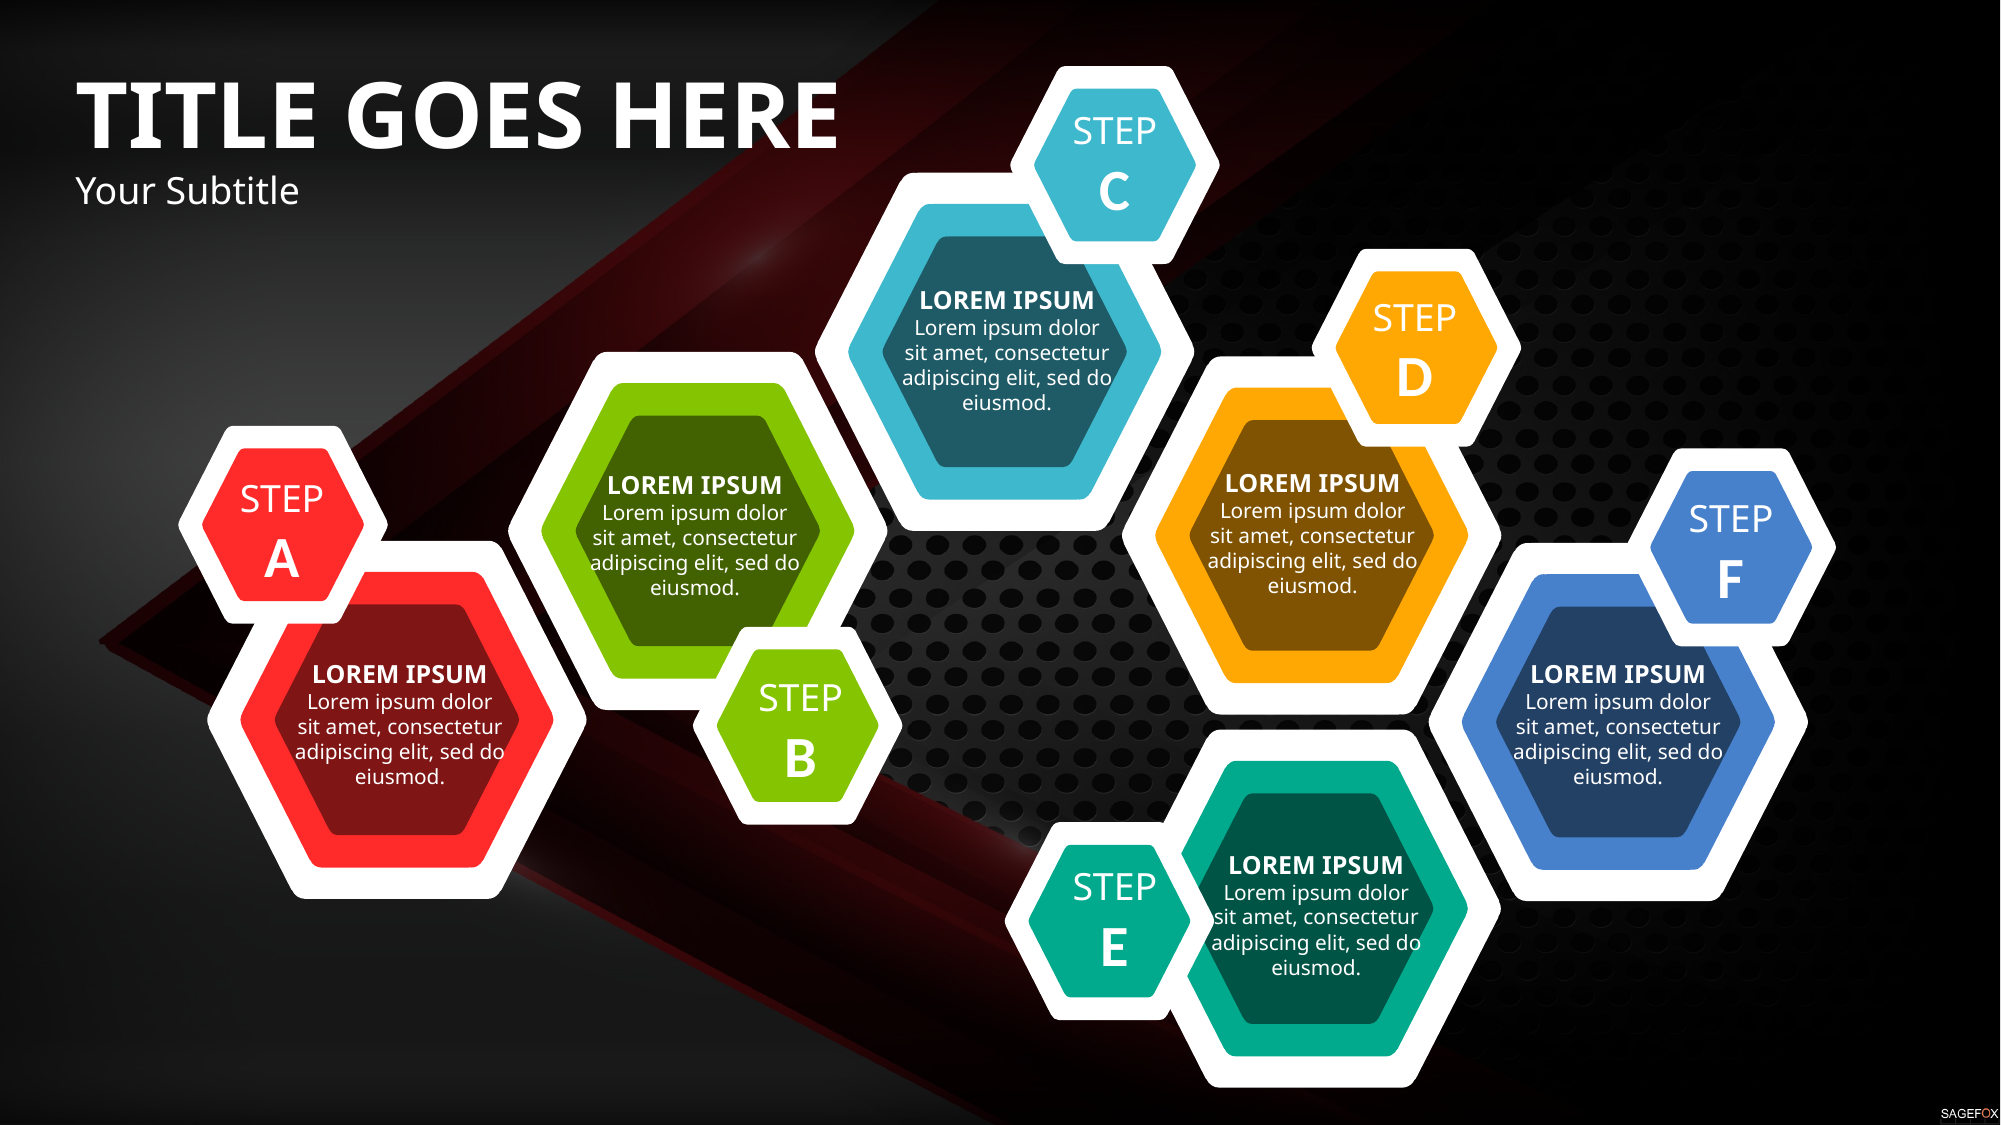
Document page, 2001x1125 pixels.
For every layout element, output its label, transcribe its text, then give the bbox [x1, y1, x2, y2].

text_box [814, 172, 1195, 531]
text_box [1428, 542, 1808, 902]
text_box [1311, 248, 1522, 447]
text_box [692, 626, 903, 825]
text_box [1004, 822, 1215, 1021]
picture [0, 0, 2001, 1125]
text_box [1121, 729, 1501, 1088]
text_box TITLE GOES HERE Your Subtitle [60, 49, 1036, 220]
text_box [1010, 66, 1220, 265]
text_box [1122, 356, 1502, 715]
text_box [1626, 448, 1836, 647]
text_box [207, 540, 587, 899]
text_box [508, 351, 888, 710]
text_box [178, 425, 388, 624]
